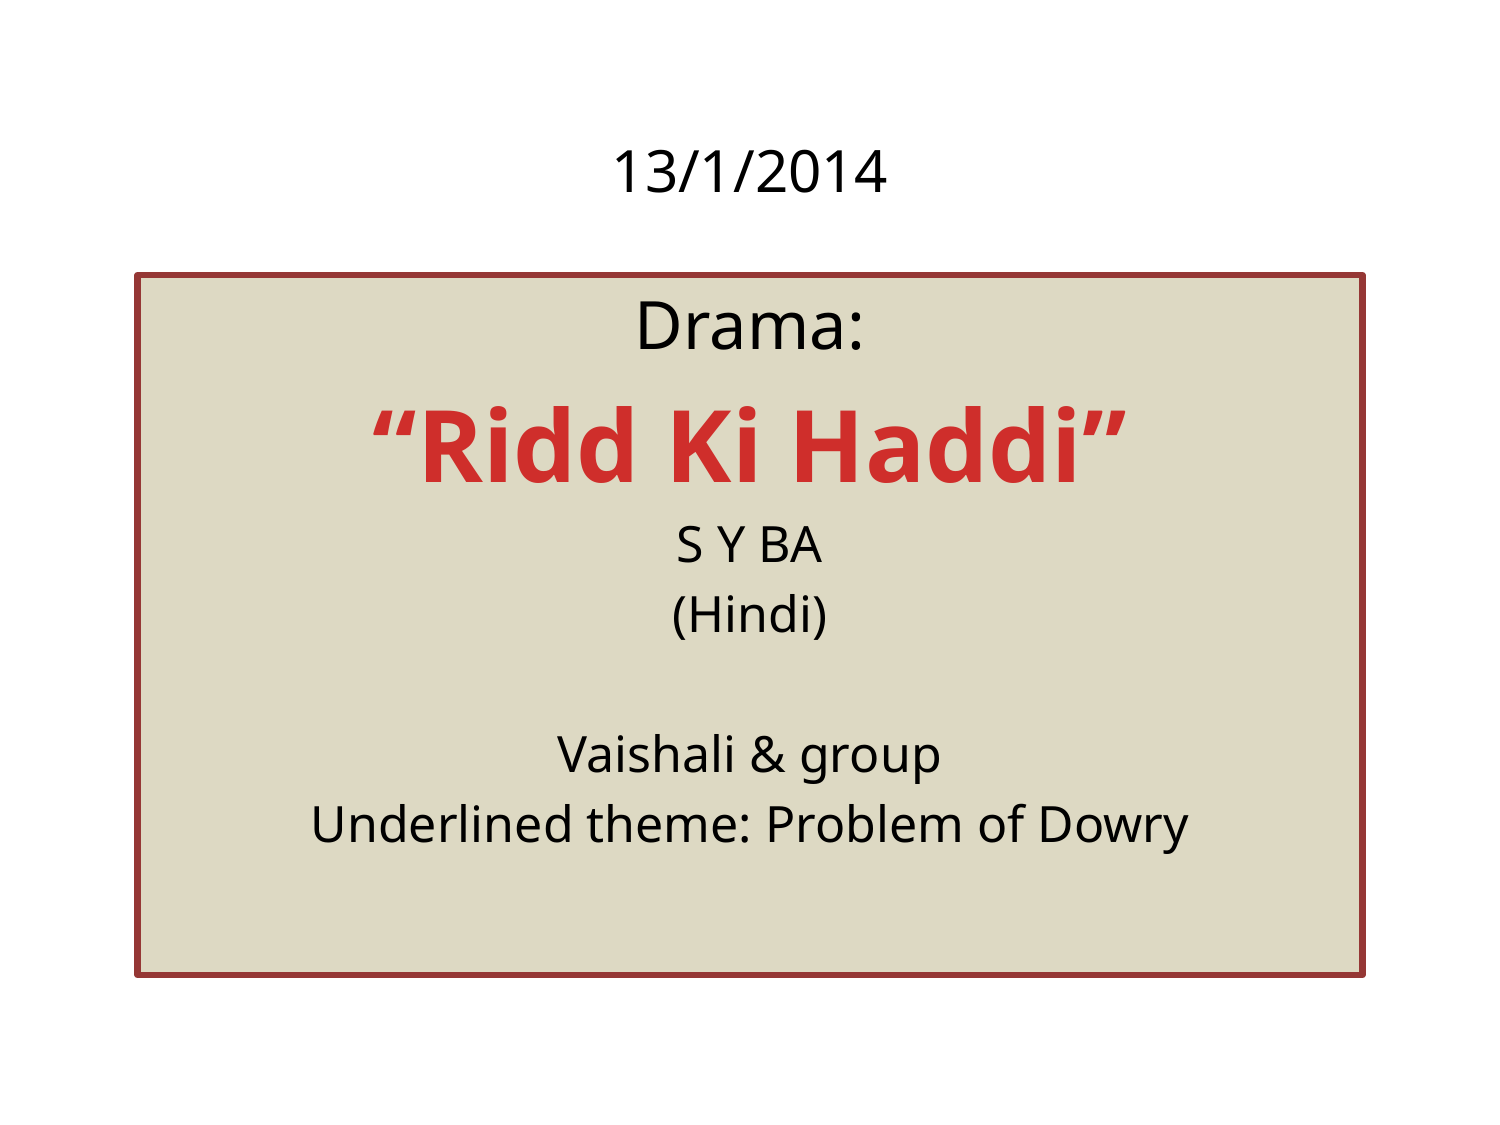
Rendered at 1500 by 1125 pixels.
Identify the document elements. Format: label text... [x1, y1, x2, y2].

list Drama: “Ridd Ki Haddi” S Y BA (Hindi) Vaishali & group Underlined theme: Problem of Dowry [135, 273, 1364, 977]
title 13/1/2014 [362, 99, 1138, 238]
